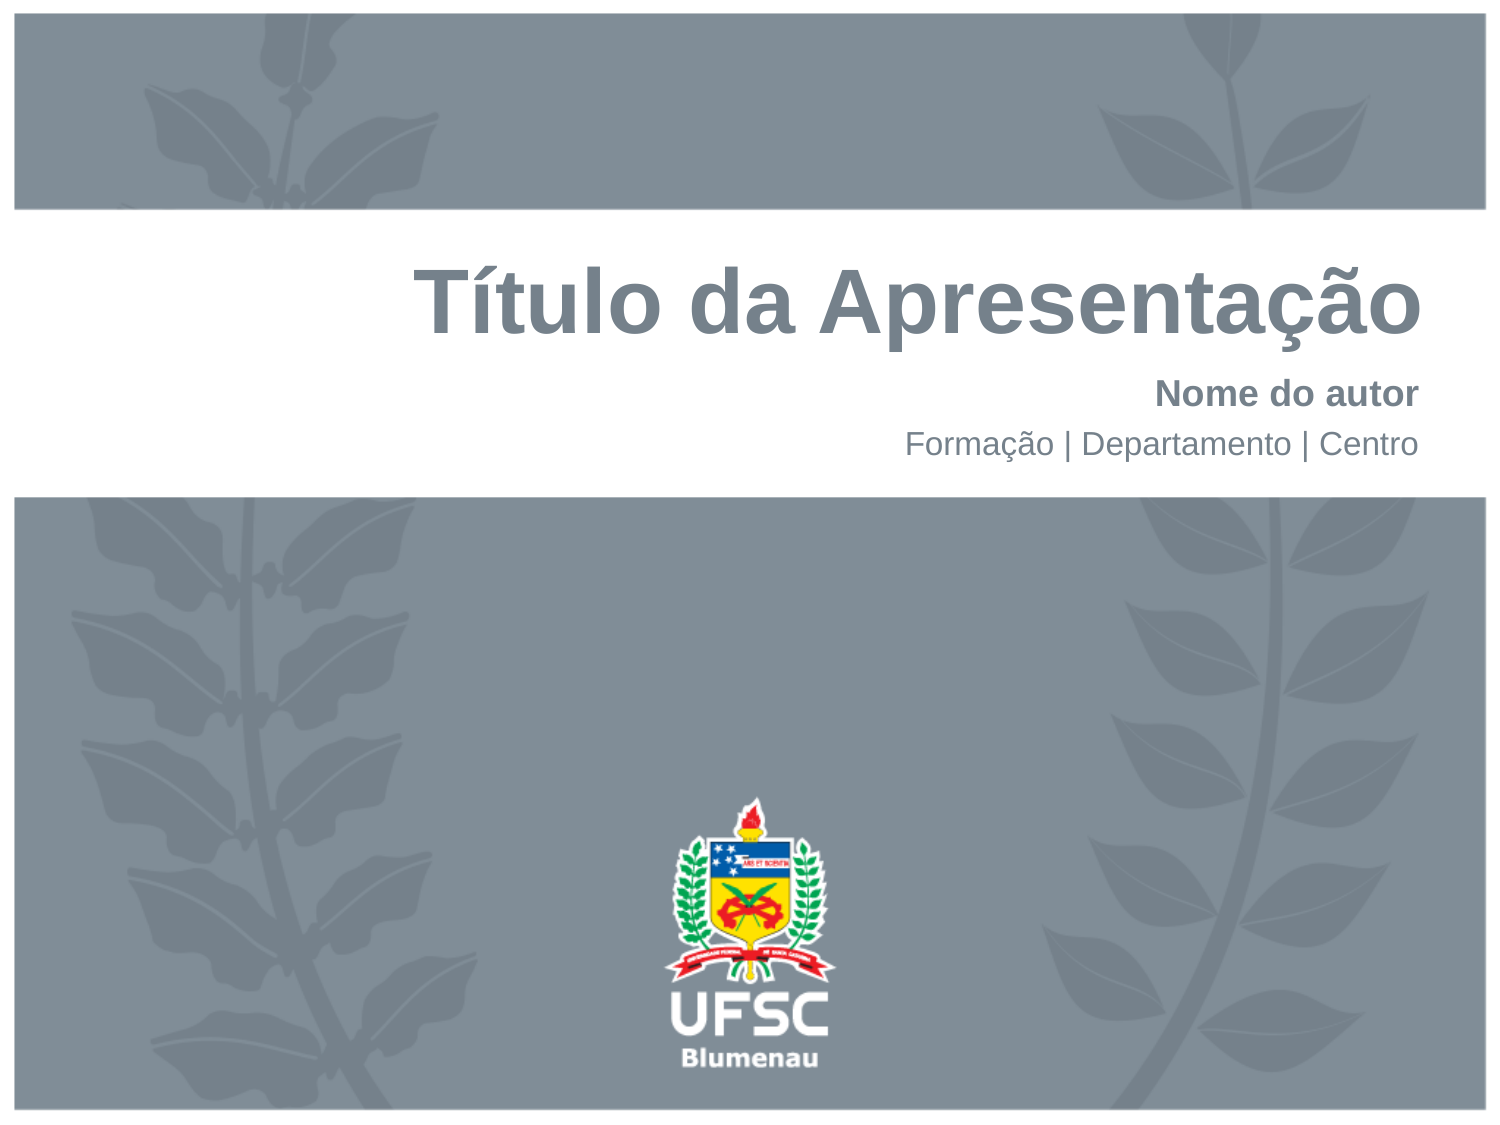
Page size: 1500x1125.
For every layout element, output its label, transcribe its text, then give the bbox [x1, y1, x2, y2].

picture [0, 0, 1500, 1125]
list Formação | Departamento | Centro [59, 419, 1435, 467]
title Título da Apresentação [57, 247, 1440, 357]
list Nome do autor [58, 366, 1435, 414]
